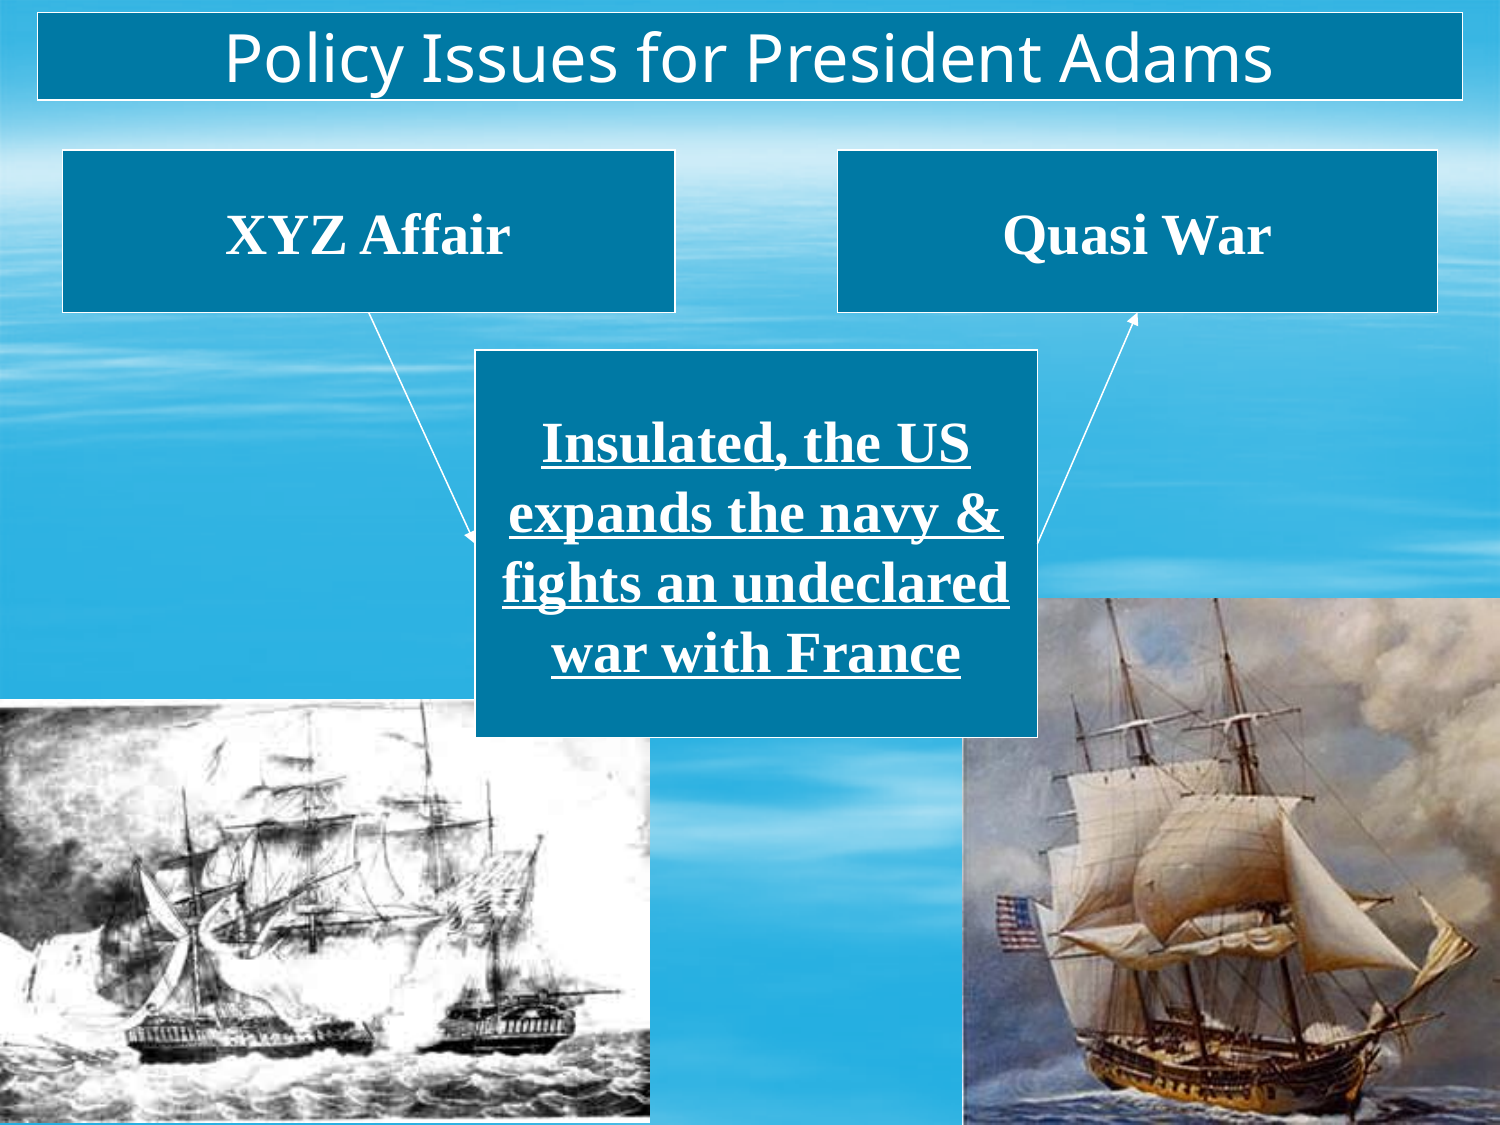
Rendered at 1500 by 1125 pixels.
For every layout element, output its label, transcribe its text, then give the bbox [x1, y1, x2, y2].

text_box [368, 312, 476, 544]
text_box Insulated, the US expands the navy & fights an undeclared war with France [474, 349, 1038, 738]
picture [962, 598, 974, 602]
text_box XYZ Affair [62, 149, 675, 313]
picture [997, 597, 1007, 601]
picture [982, 597, 996, 602]
text_box Policy Issues for President Adams [37, 12, 1463, 100]
picture [0, 699, 651, 1123]
picture [962, 597, 1500, 1125]
text_box Quasi War [837, 149, 1438, 313]
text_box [1037, 312, 1138, 544]
